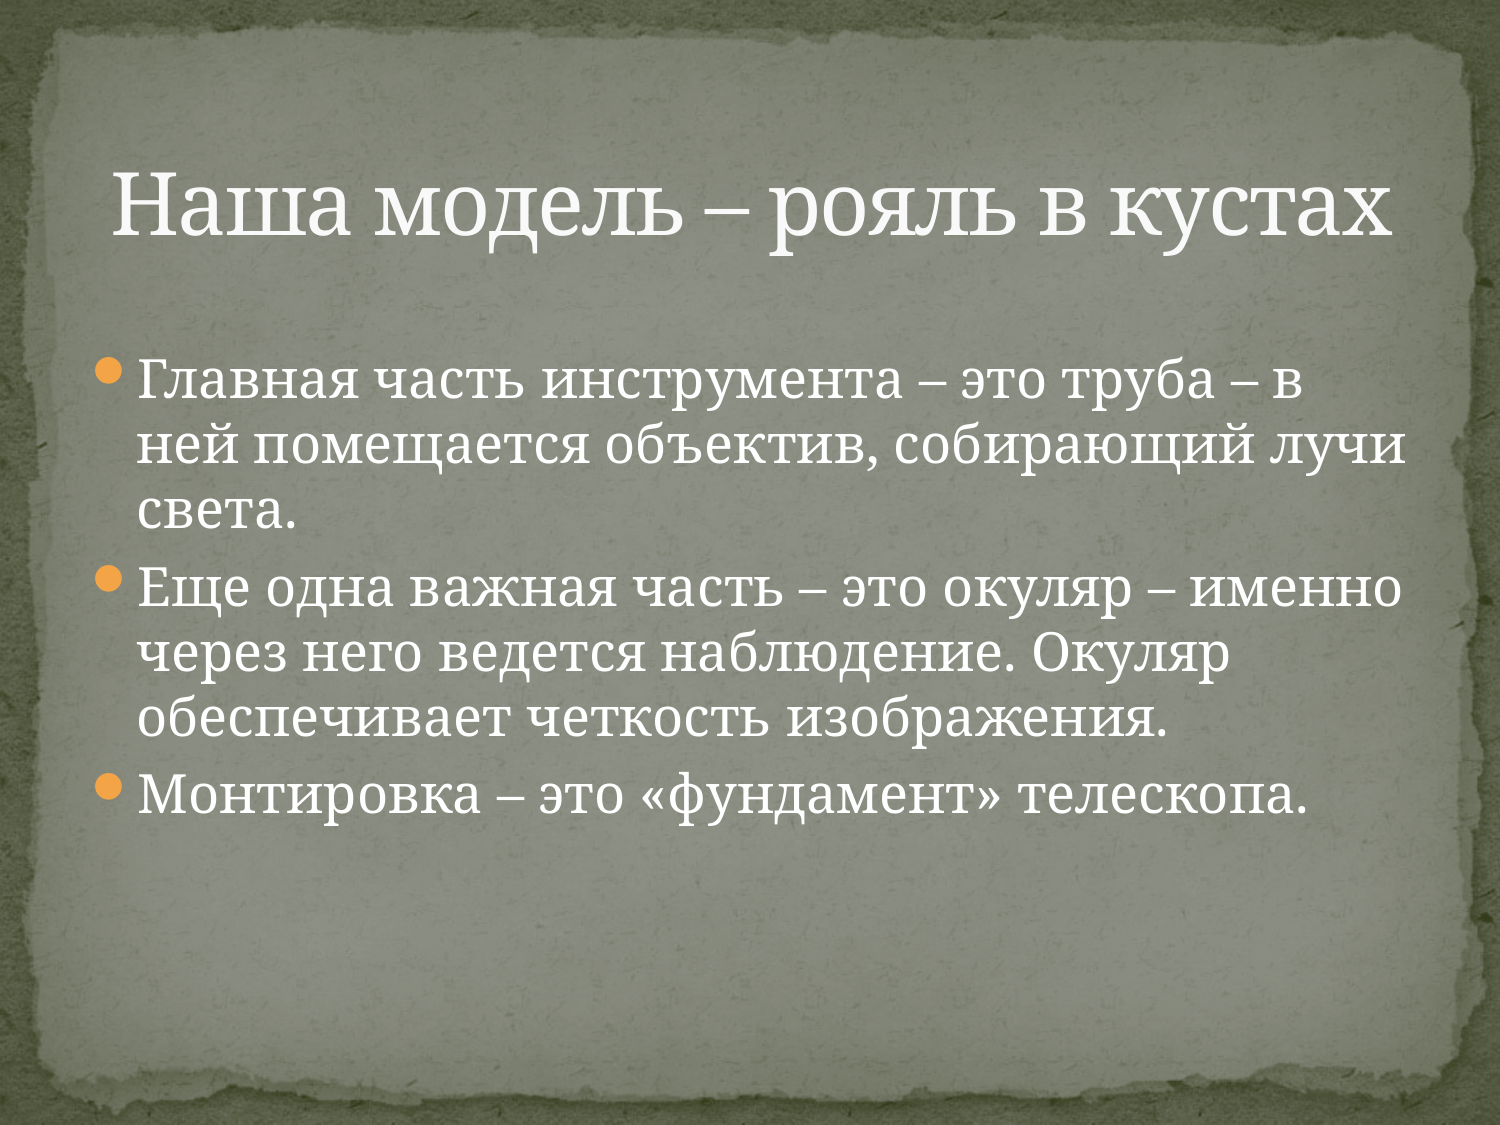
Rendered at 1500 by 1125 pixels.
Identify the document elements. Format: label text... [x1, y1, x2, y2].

list Главная часть инструмента – это труба – в ней помещается объектив, собирающий лучи света. Еще одна важная часть – это окуляр – именно через него ведется наблюдение. Окуляр обеспечивает четкость изображения. Монтировка – это «фундамент» телескопа. [76, 336, 1427, 1125]
text_box [670, 755, 1250, 816]
title Наша модель – рояль в кустах [76, 137, 1427, 261]
